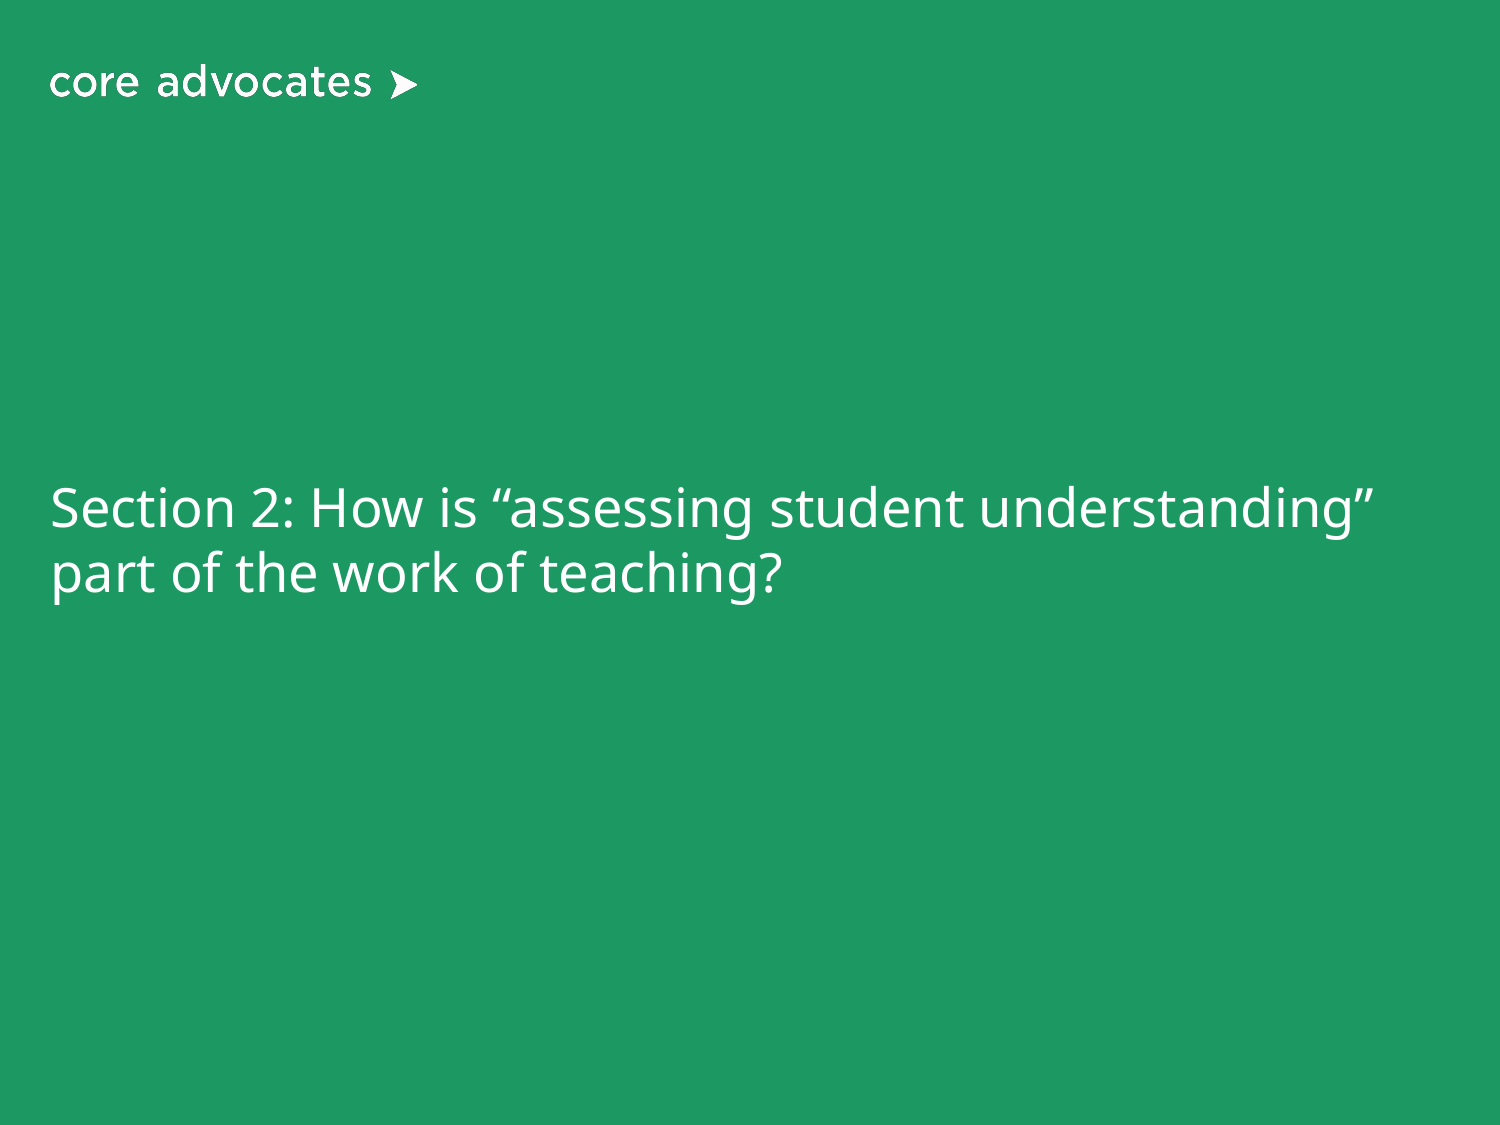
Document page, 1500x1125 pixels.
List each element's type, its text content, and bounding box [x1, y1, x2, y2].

picture [50, 64, 417, 99]
title Section 2: How is “assessing student understanding” part of the work of teaching? [35, 464, 1472, 613]
